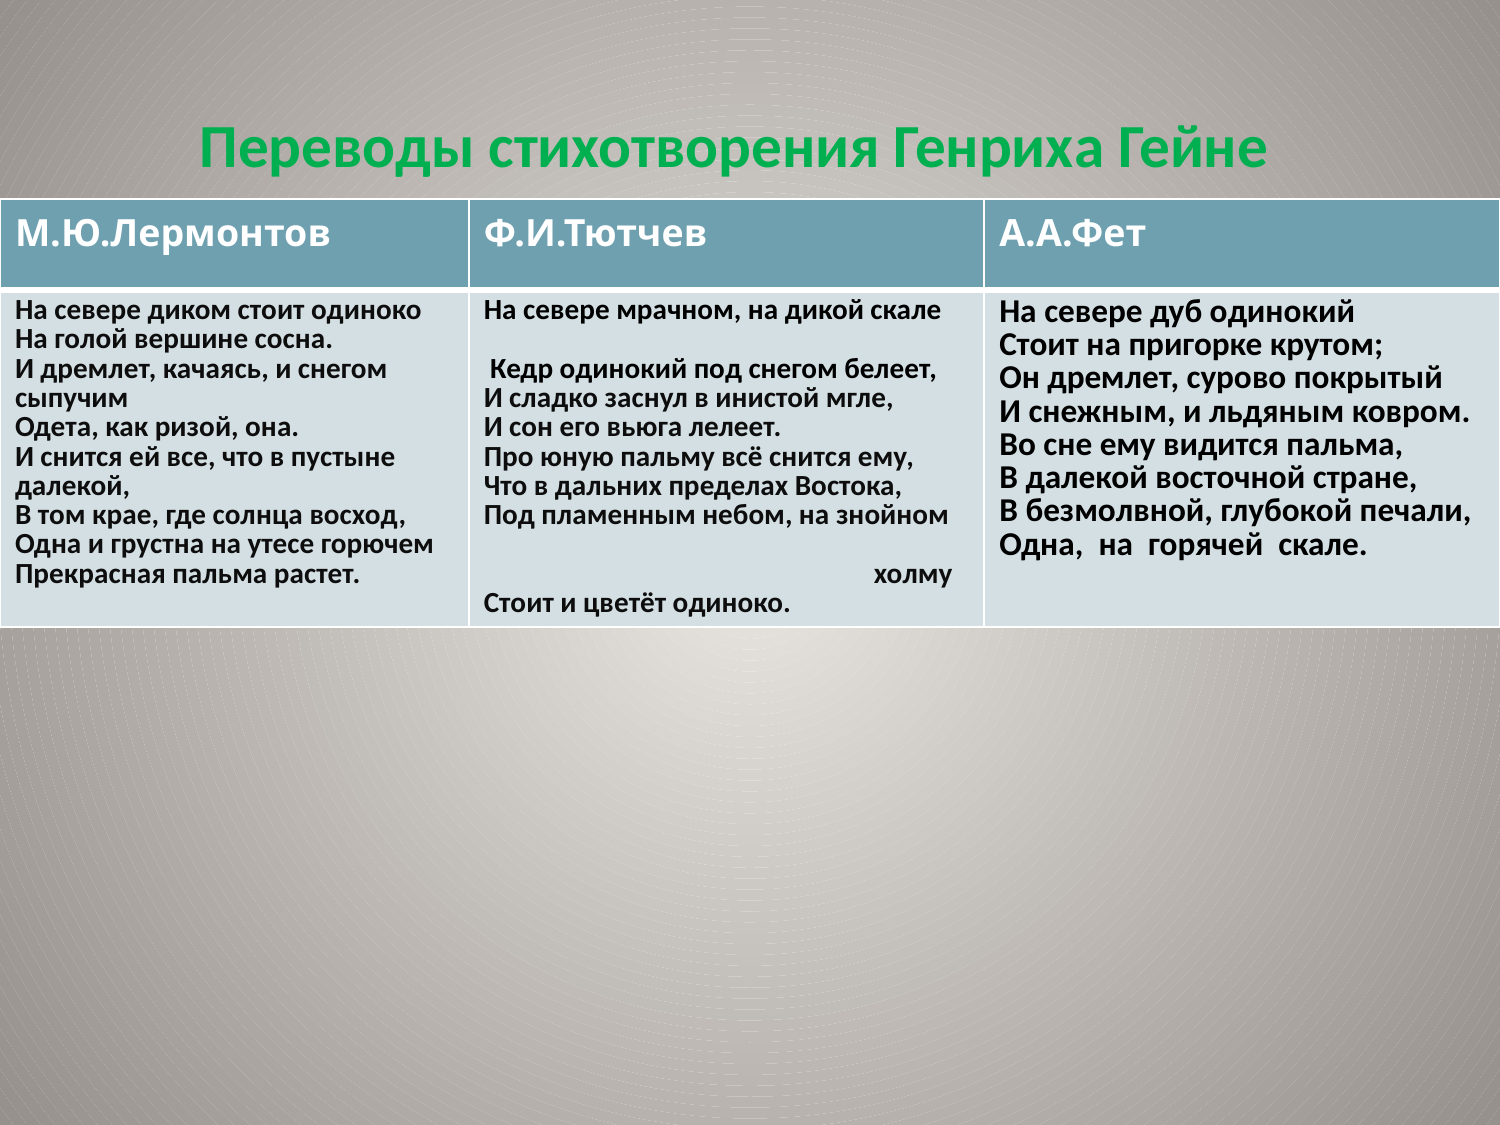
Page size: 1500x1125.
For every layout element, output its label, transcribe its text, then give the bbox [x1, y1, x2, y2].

table_cell На севере дуб одинокий Стоит на пригорке крутом; Он дремлет, сурово покрытый И снежным, и льдяным ковром. Во сне ему видится пальма, В далекой восточной стране, В безмолвной, глубокой печали, Одна, на горячей скале. [985, 293, 1499, 626]
title Переводы стихотворения Генриха Гейне [0, 35, 1332, 188]
table_cell На севере диком стоит одиноко На голой вершине сосна. И дремлет, качаясь, и снегом сыпучим Одета, как ризой, она. И снится ей все, что в пустыне далекой, В том крае, где солнца восход, Одна и грустна на утесе горючем Прекрасная пальма растет. [1, 293, 468, 626]
table_header Ф.И.Тютчев [470, 200, 983, 287]
table_header М.Ю.Лермонтов [1, 200, 468, 287]
table_cell На севере мрачном, на дикой скале Кедр одинокий под снегом белеет, И сладко заснул в инистой мгле, И сон его вьюга лелеет. Про юную пальму всё снится ему, Что в дальних пределах Востока, Под пламенным небом, на знойном холму Стоит и цветёт одиноко. [470, 293, 983, 626]
table_header А.А.Фет [985, 200, 1499, 287]
